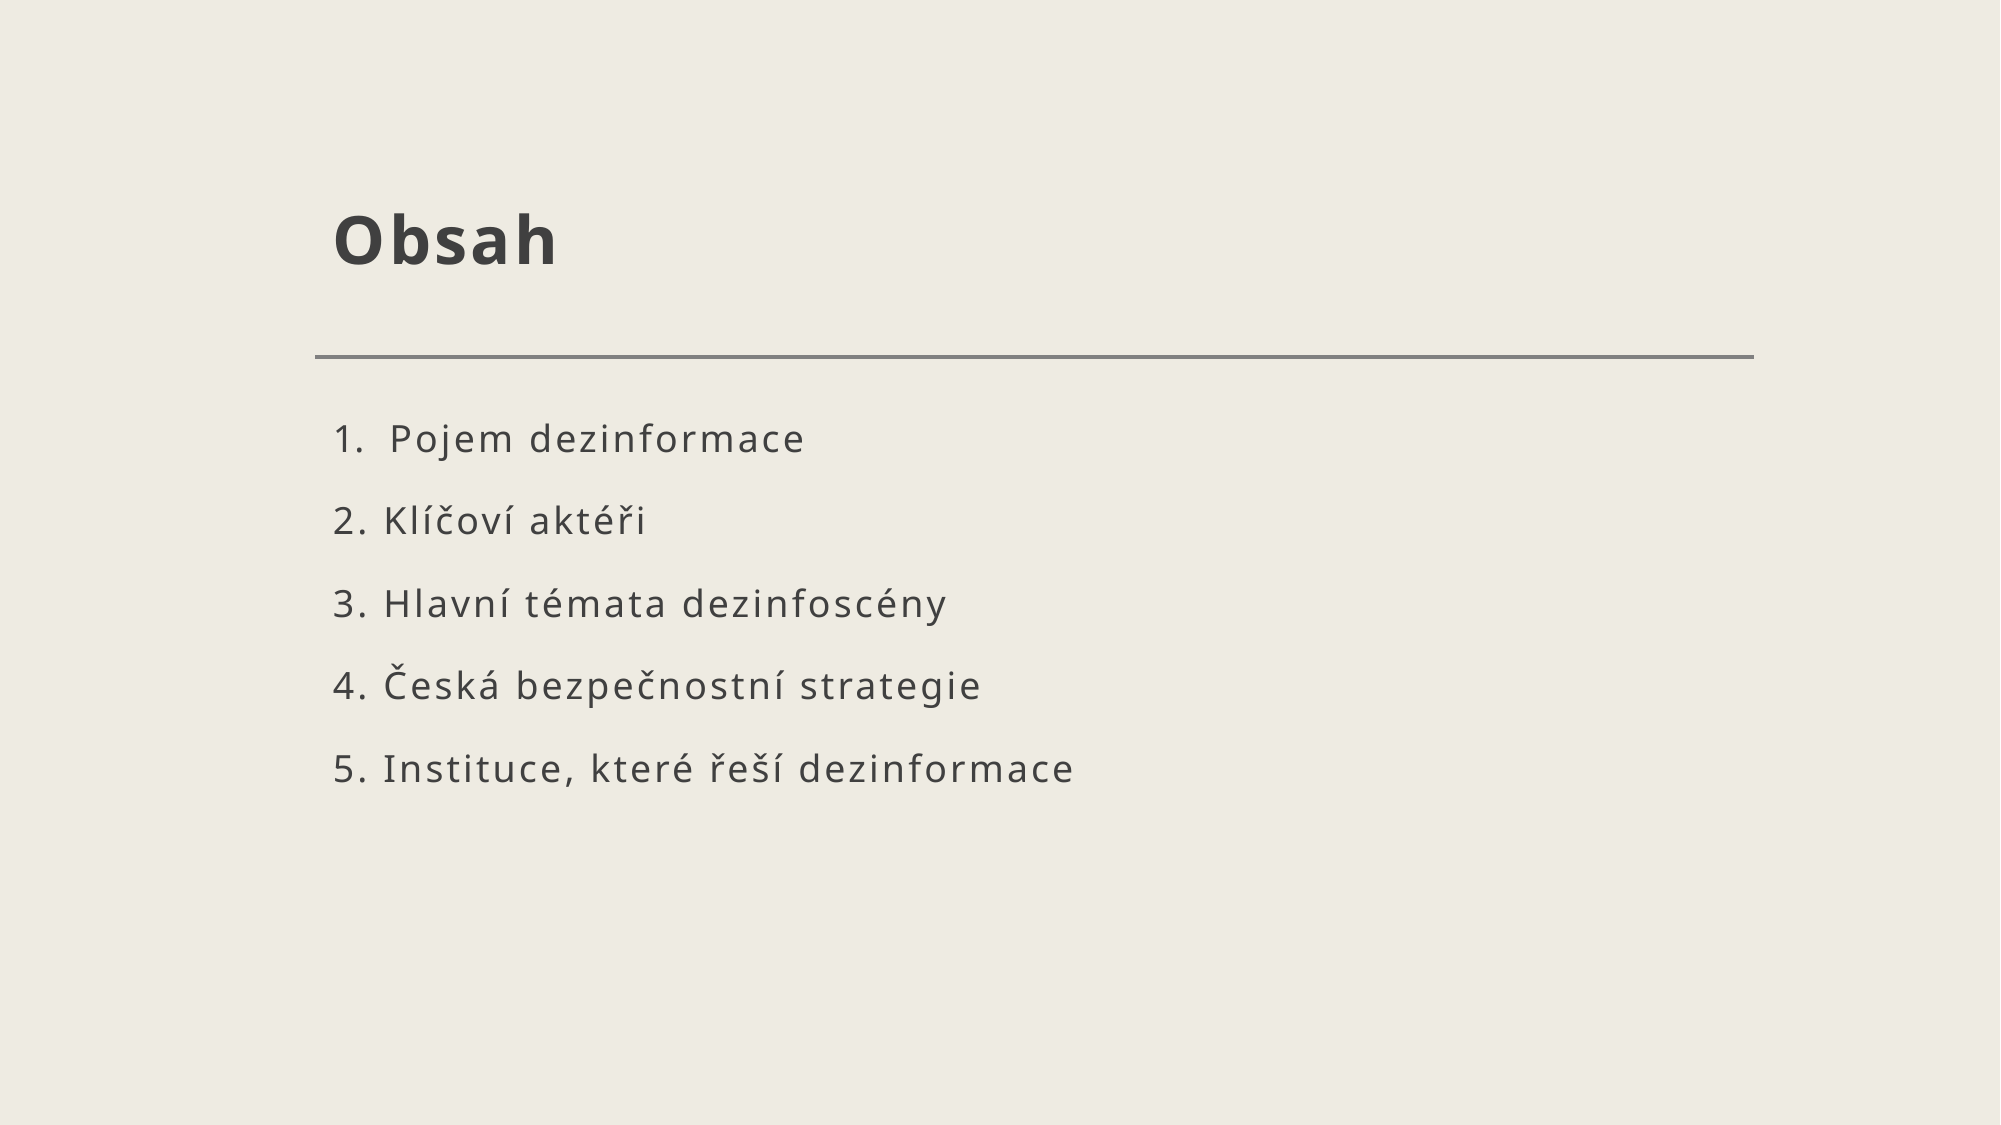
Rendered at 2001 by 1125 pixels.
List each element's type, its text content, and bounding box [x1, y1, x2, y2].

list Pojem dezinformace 2. Klíčoví aktéři 3. Hlavní témata dezinfoscény 4. Česká bezpečnostní strategie 5. Instituce, které řeší dezinformace [315, 379, 1754, 1053]
title Obsah [315, 72, 1754, 294]
